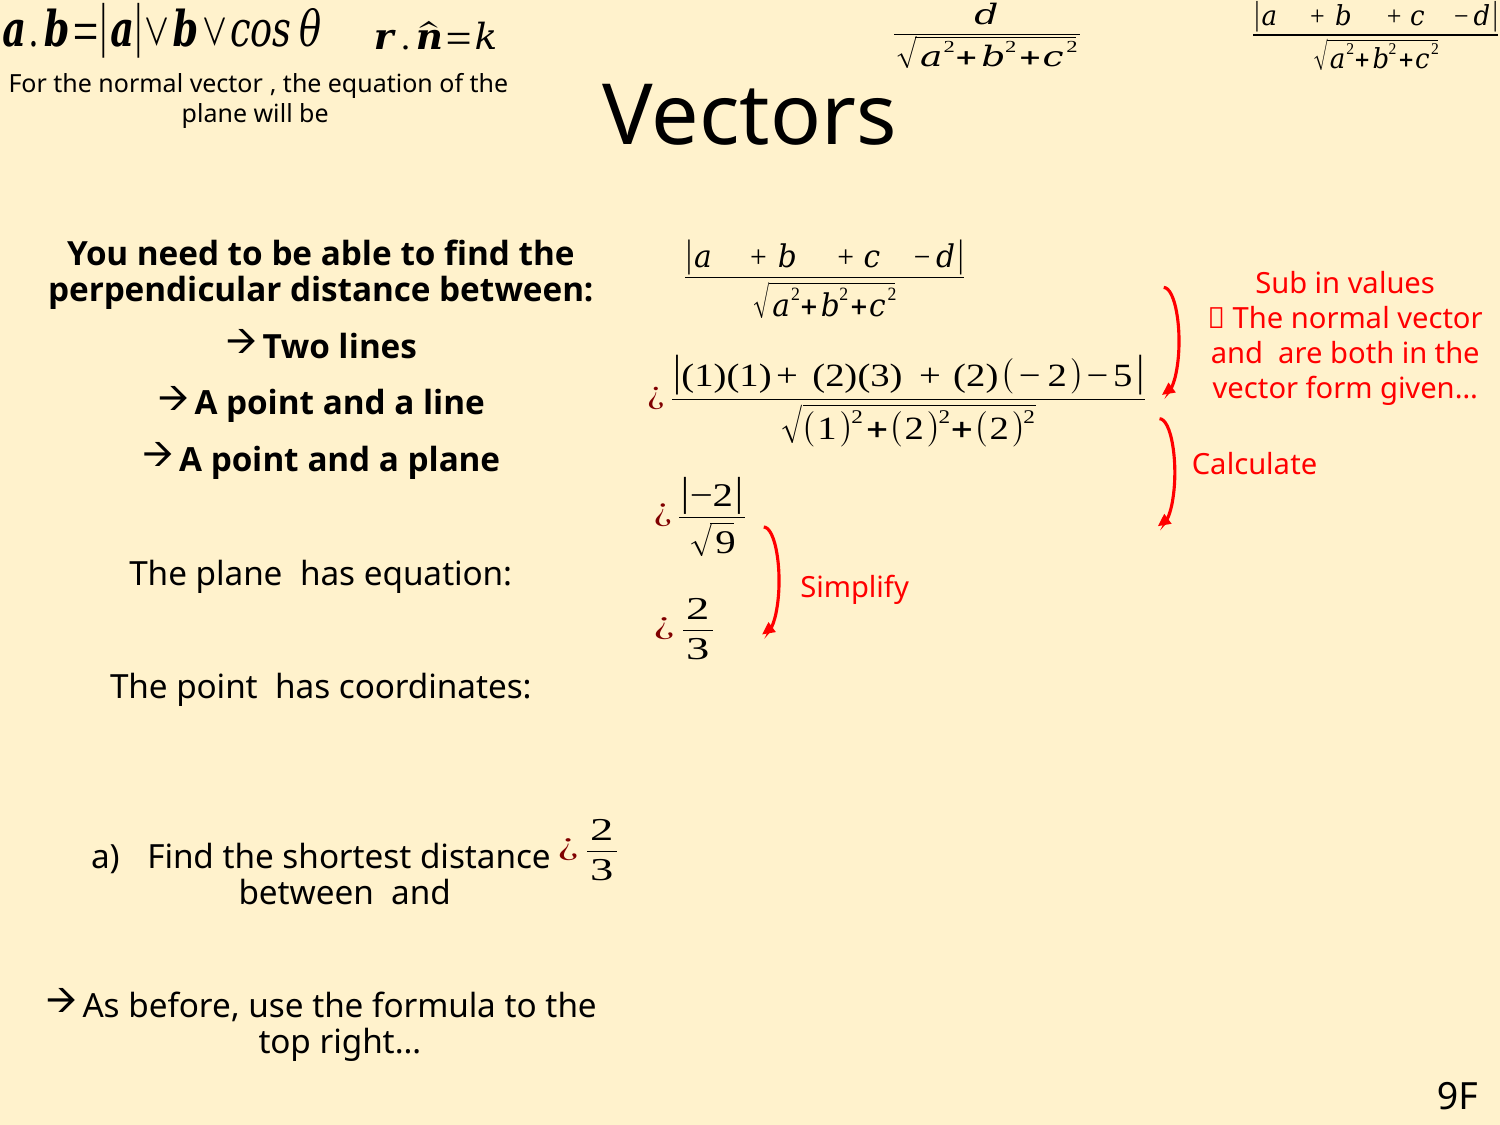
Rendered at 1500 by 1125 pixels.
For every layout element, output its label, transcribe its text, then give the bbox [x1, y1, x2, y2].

text_box Calculate [1188, 445, 1321, 481]
text_box [762, 526, 780, 635]
text_box 9F [1422, 1064, 1493, 1125]
text_box [1162, 286, 1180, 396]
text_box [1157, 418, 1176, 527]
title Vectors [103, 35, 1397, 199]
text_box Simplify [788, 568, 921, 604]
